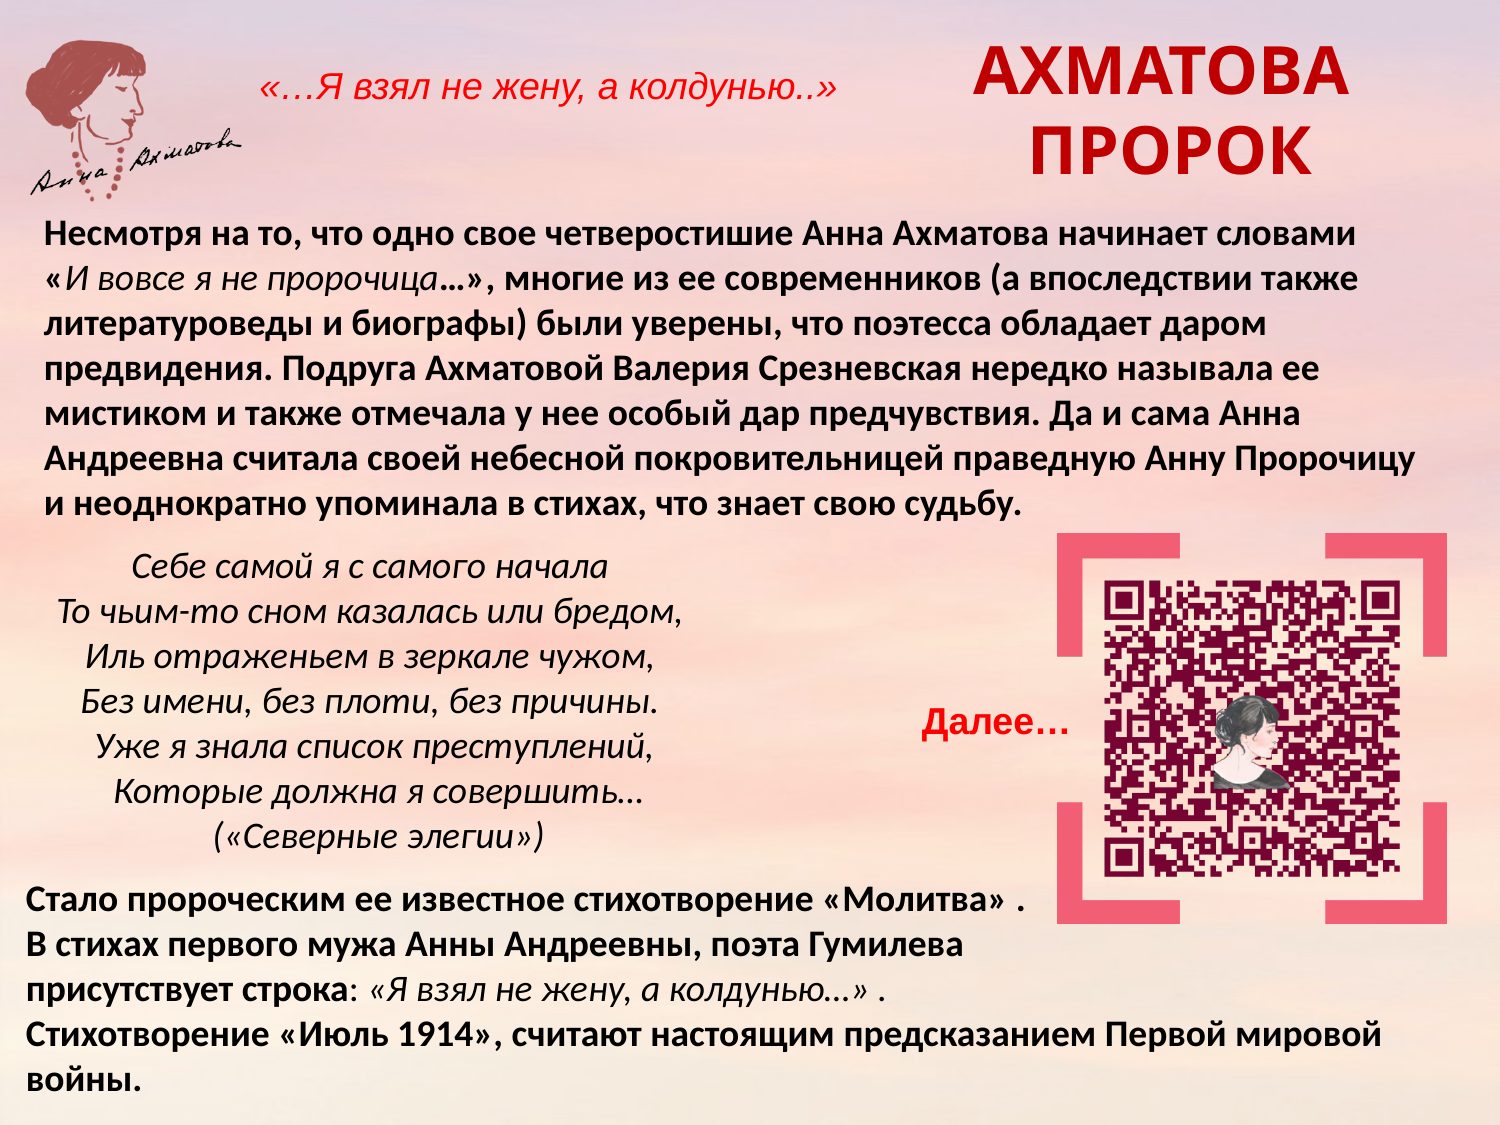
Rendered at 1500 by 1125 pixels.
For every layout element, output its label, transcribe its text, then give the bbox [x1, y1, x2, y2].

text_box Ахматова пророк [862, 20, 1479, 196]
text_box Себе самой я с самого начала То чьим-то сном казалась или бредом, Иль отраженьем в зеркале чужом, Без имени, без плоти, без причины. Уже я знала список преступлений, Которые должна я совершить… («Северные элегии») [0, 533, 750, 864]
text_box Далее… [897, 689, 1051, 750]
text_box Стало пророческим ее известное стихотворение «Молитва» . В стихах первого мужа Анны Андреевны, поэта Гумилева присутствует строка: «Я взял не жену, а колдунью…» . Стихотворение «Июль 1914», считают настоящим предсказанием Первой мировой войны. [10, 866, 1424, 1125]
picture [1056, 533, 1448, 925]
picture [0, 0, 243, 255]
text_box Несмотря на то, что одно свое четверостишие Анна Ахматова начинает словами «И вовсе я не пророчица…», многие из ее современников (а впоследствии также литературоведы и биографы) были уверены, что поэтесса обладает даром предвидения. Подруга Ахматовой Валерия Срезневская нередко называла ее мистиком и также отмечала у нее особый дар предчувствия. Да и сама Анна Андреевна считала своей небесной покровительницей праведную Анну Пророчицу и неоднократно упоминала в стихах, что знает свою судьбу. [29, 200, 1454, 531]
text_box «…Я взял не жену, а колдунью..» [244, 54, 853, 115]
